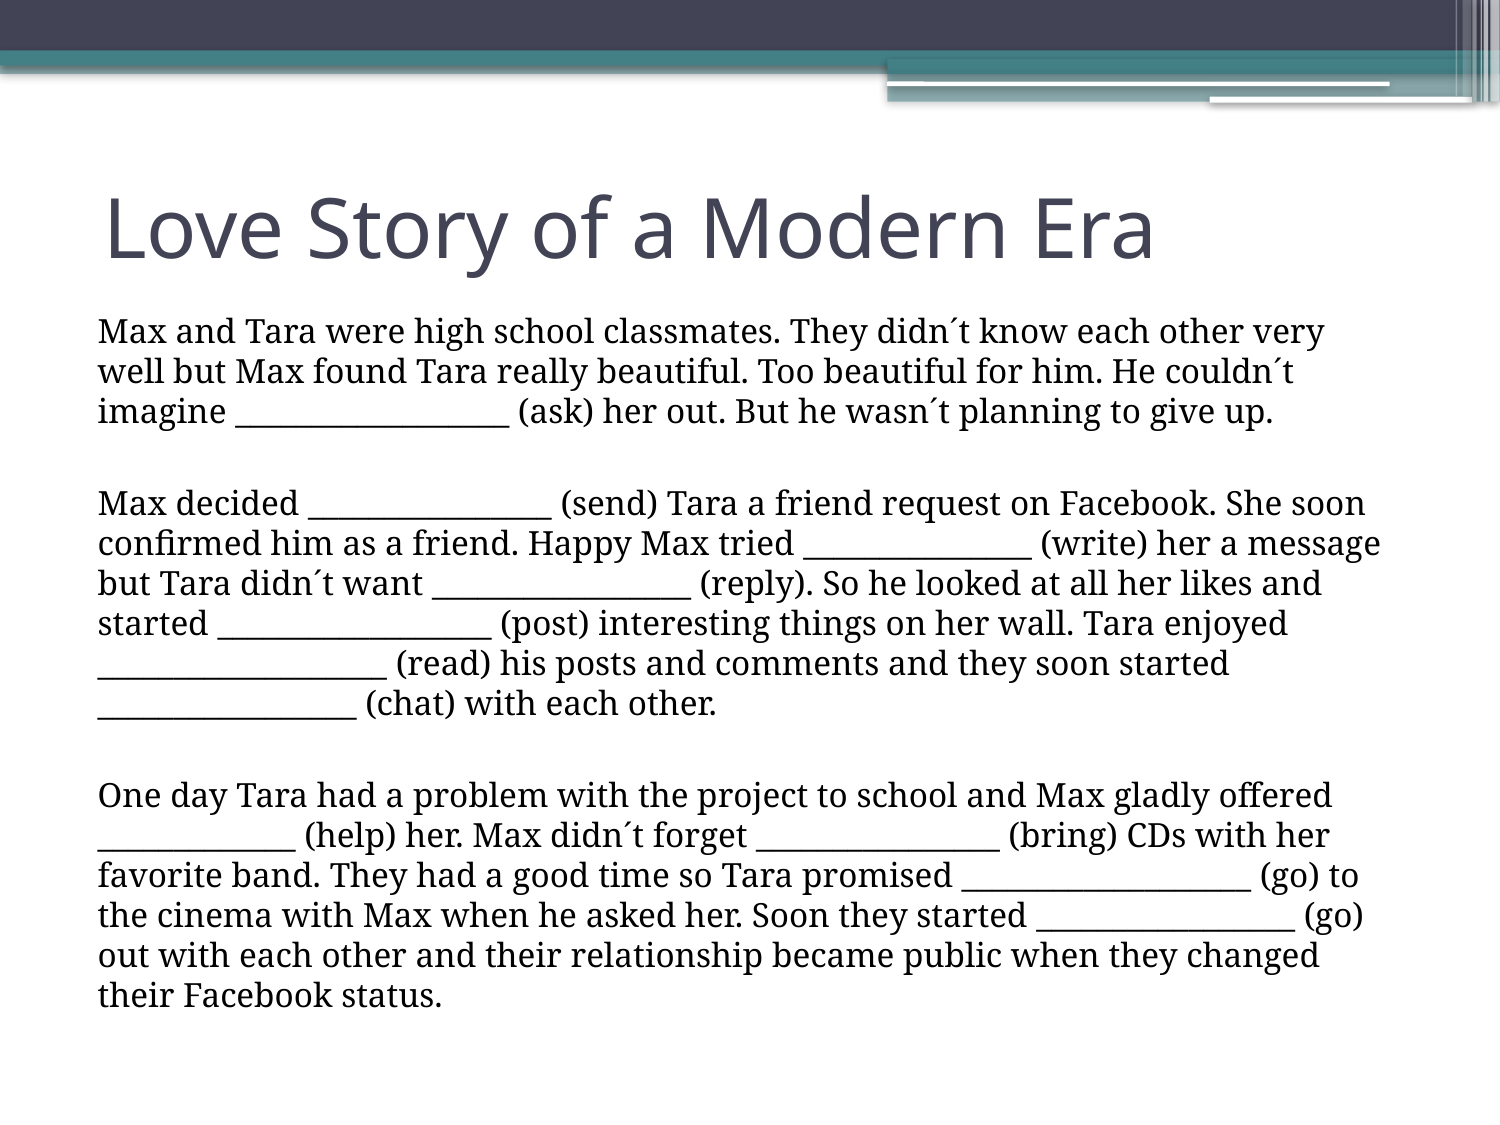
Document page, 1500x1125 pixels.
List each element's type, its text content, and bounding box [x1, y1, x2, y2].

list Max and Tara were high school classmates. They didn´t know each other very well but Max found Tara really beautiful. Too beautiful for him. He couldn´t imagine __________________ (ask) her out. But he wasn´t planning to give up. Max decided ________________ (send) Tara a friend request on Facebook. She soon confirmed him as a friend. Happy Max tried _______________ (write) her a message but Tara didn´t want _________________ (reply). So he looked at all her likes and started __________________ (post) interesting things on her wall. Tara enjoyed ___________________ (read) his posts and comments and they soon started _________________ (chat) with each other. One day Tara had a problem with the project to school and Max gladly offered _____________ (help) her. Max didn´t forget ________________ (bring) CDs with her favorite band. They had a good time so Tara promised ___________________ (go) to the cinema with Max when he asked her. Soon they started _________________ (go) out with each other and their relationship became public when they changed their Facebook status. [64, 302, 1415, 1013]
title Love Story of a Modern Era [88, 137, 1439, 313]
